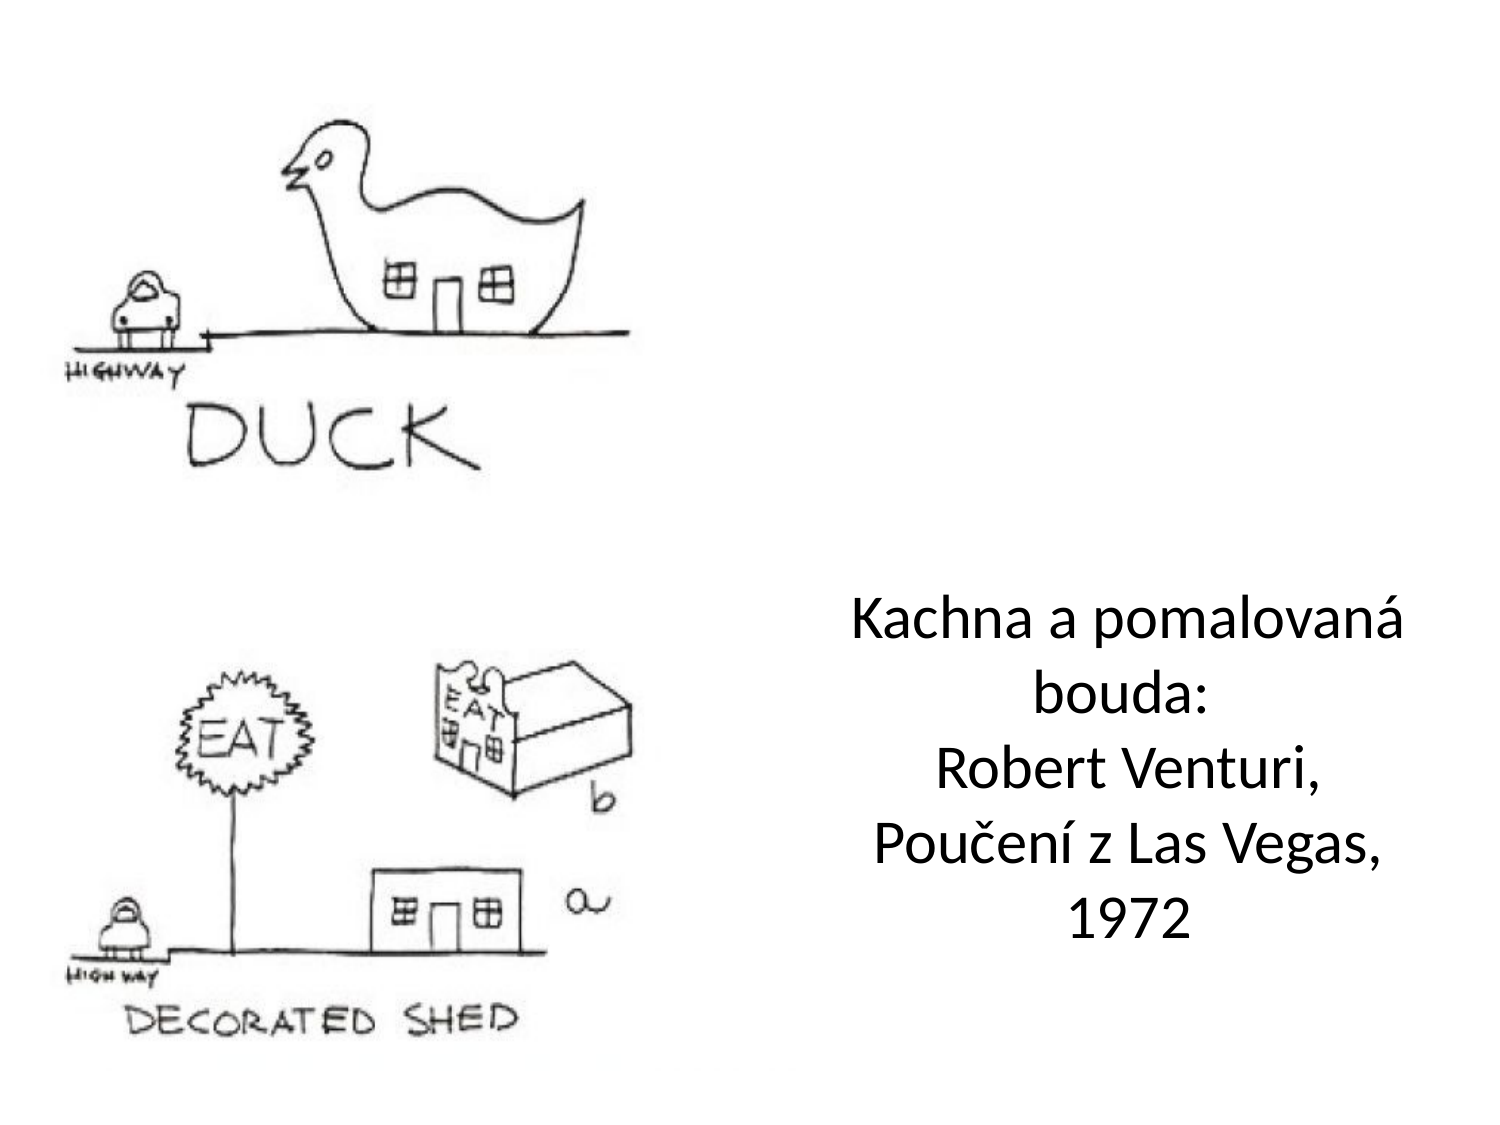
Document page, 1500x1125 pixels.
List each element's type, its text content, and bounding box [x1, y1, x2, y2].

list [29, 103, 798, 1071]
title Kachna a pomalovaná bouda: Robert Venturi, Poučení z Las Vegas, 1972 [832, 444, 1425, 1083]
